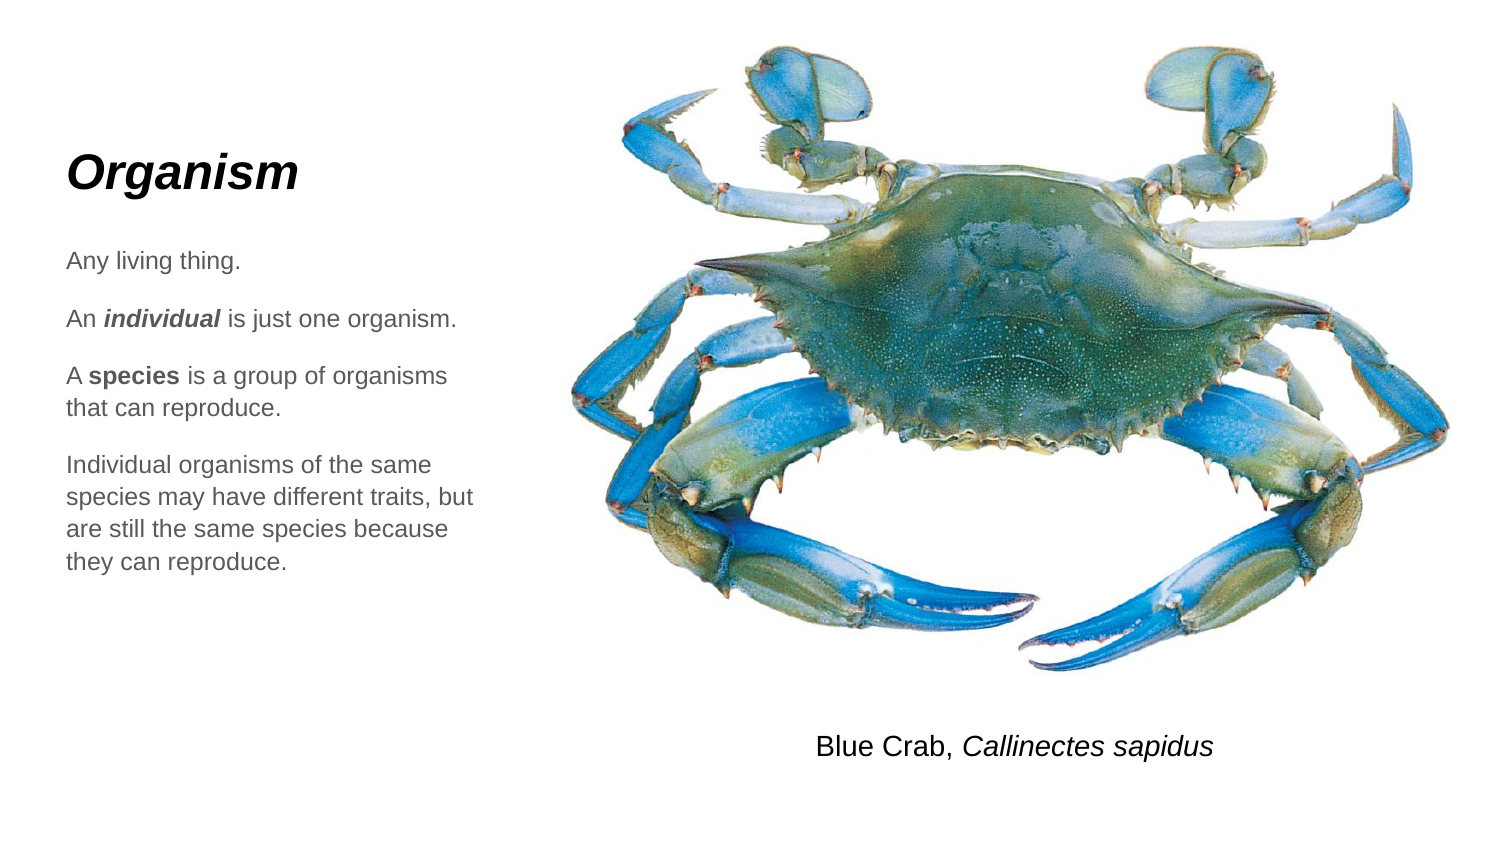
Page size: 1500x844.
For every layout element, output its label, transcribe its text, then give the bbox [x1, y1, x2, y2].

list Any living thing. An individual is just one organism. A species is a group of organisms that can reproduce. Individual organisms of the same species may have different traits, but are still the same species because they can reproduce. [51, 227, 512, 750]
text_box Blue Crab, Callinectes sapidus [800, 712, 1354, 778]
title Organism [51, 91, 512, 216]
picture [536, 18, 1476, 688]
